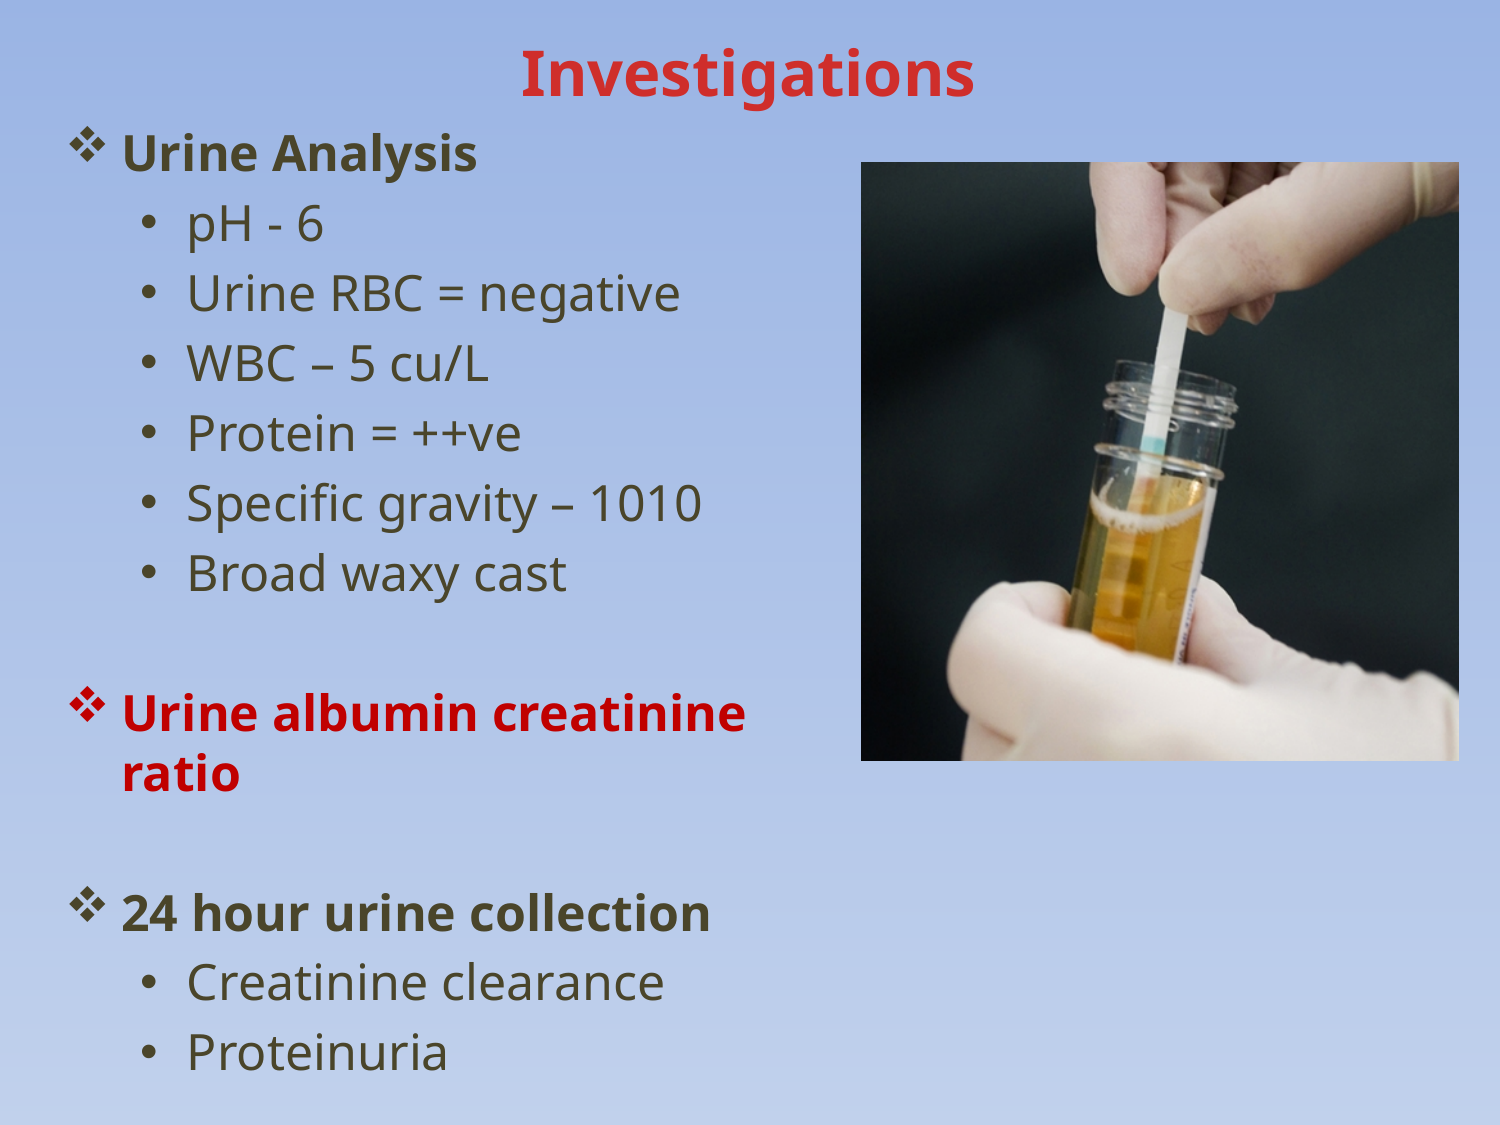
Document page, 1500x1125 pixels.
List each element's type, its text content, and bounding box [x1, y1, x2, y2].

picture [860, 162, 1459, 761]
list Urine Analysis pH - 6 Urine RBC = negative WBC – 5 cu/L Protein = ++ve Specific gravity – 1010 Broad waxy cast Urine albumin creatinine ratio 24 hour urine collection Creatinine clearance Proteinuria [50, 113, 821, 927]
title Investigations [476, 24, 1022, 118]
